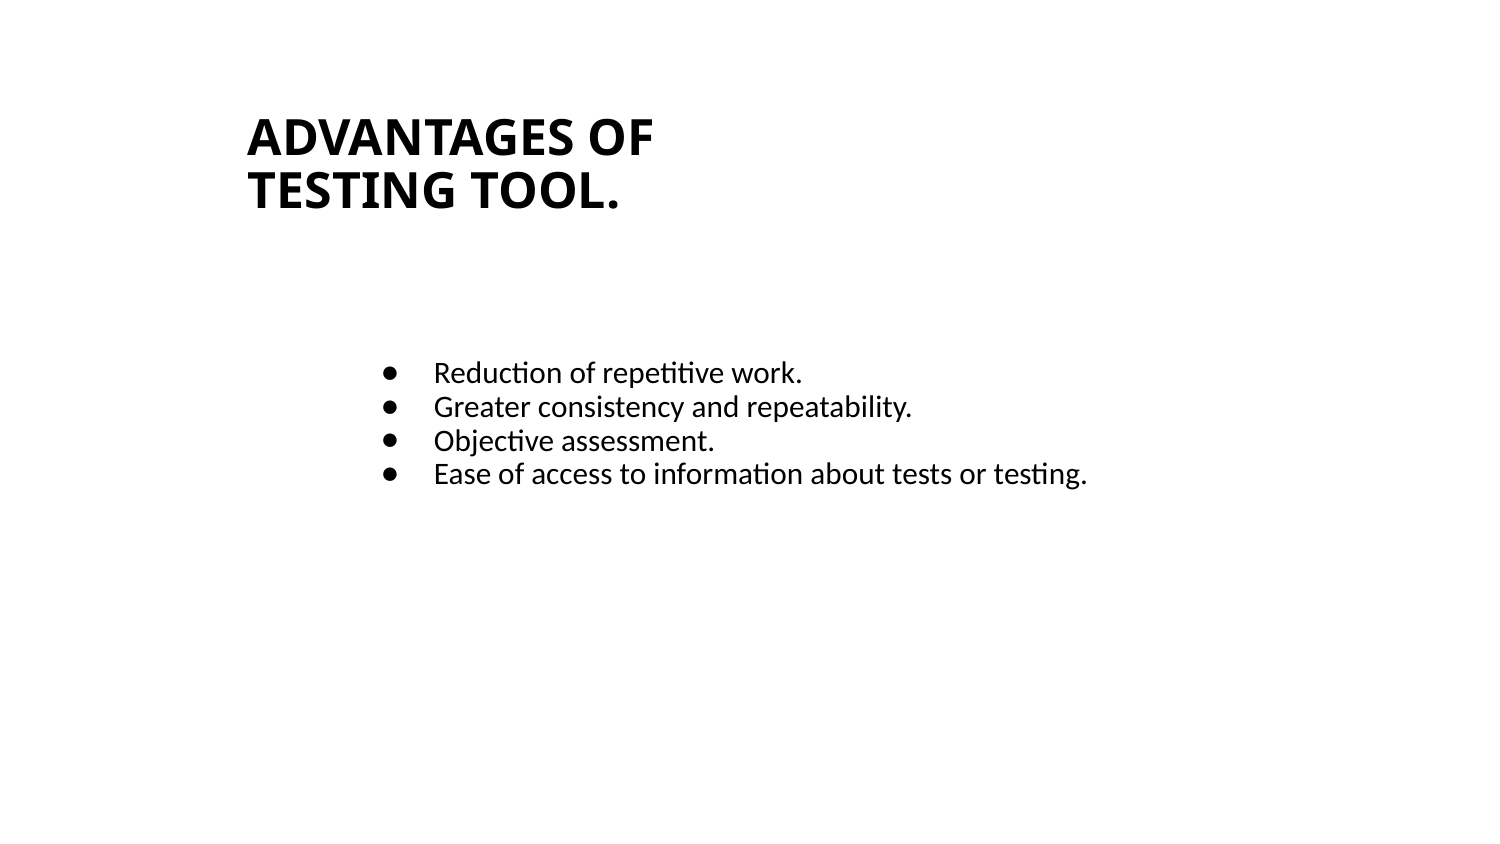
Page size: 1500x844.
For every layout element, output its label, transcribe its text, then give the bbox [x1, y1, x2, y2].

list Reduction of repetitive work. Greater consistency and repeatability. Objective assessment. Ease of access to information about tests or testing. [343, 341, 1322, 587]
title ADVANTAGES OF TESTING TOOL. [232, 96, 856, 342]
